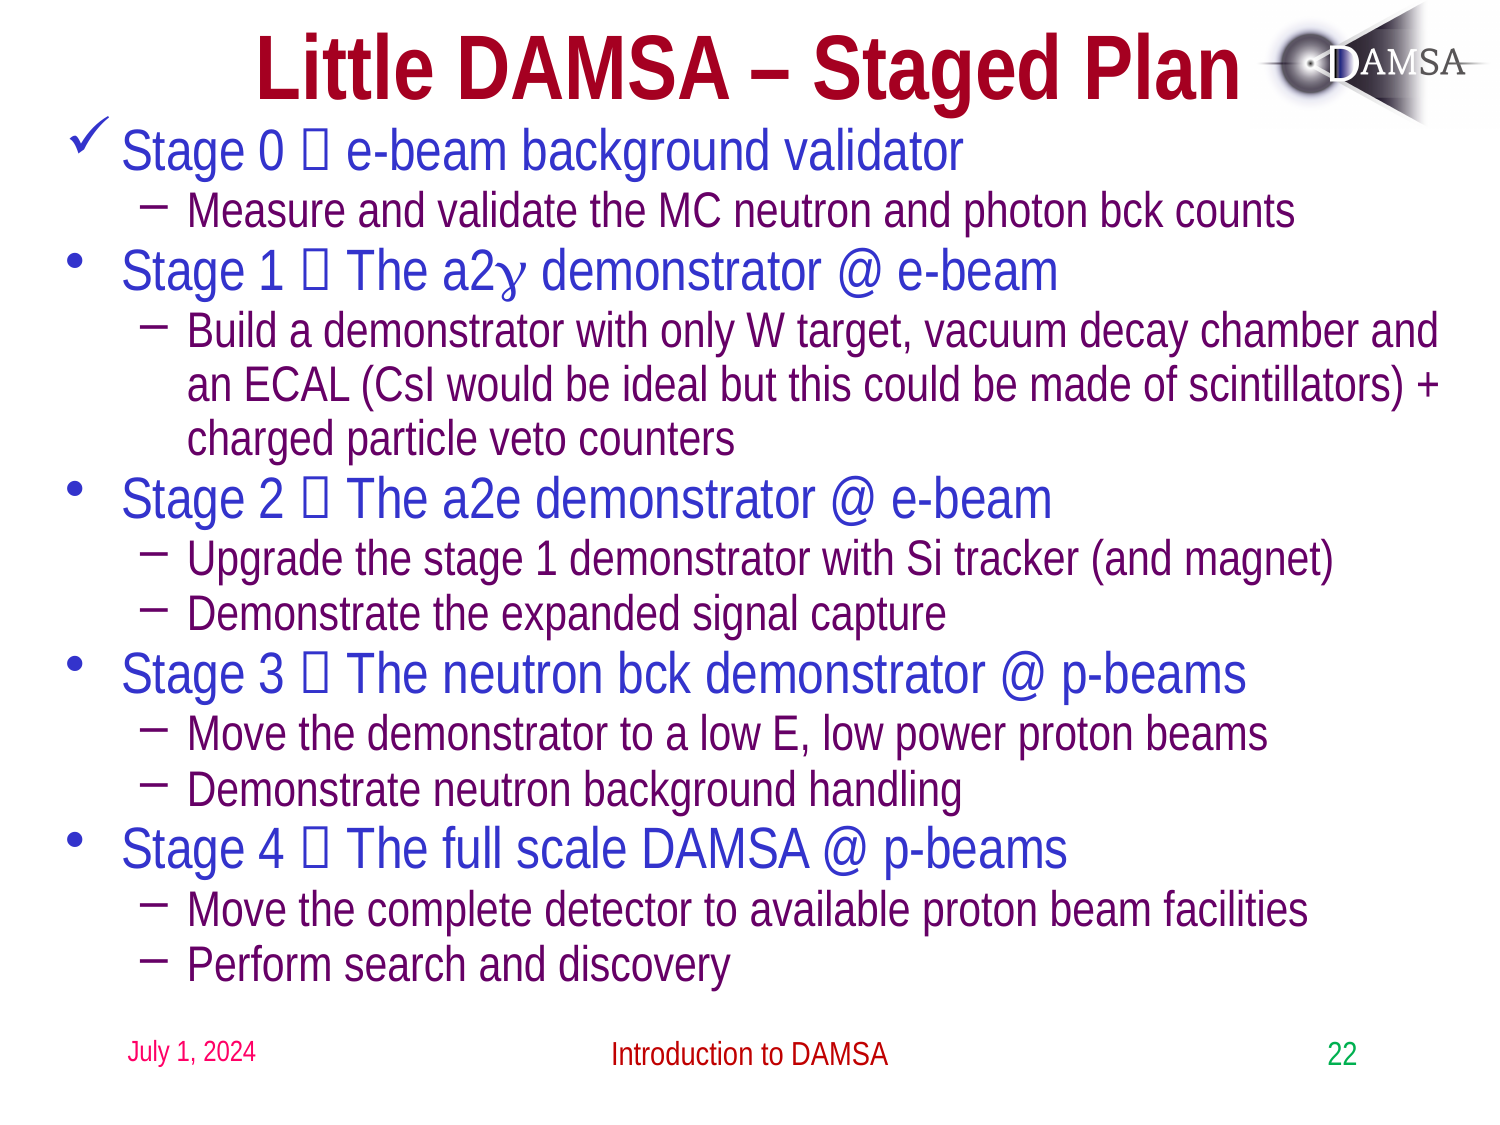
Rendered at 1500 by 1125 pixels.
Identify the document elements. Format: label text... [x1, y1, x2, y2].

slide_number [112, 1025, 425, 1100]
footer Introduction to DAMSA [512, 1025, 988, 1100]
list Stage 0  e-beam background validator Measure and validate the MC neutron and photon bck counts Stage 1  The a2g demonstrator @ e-beam Build a demonstrator with only W target, vacuum decay chamber and an ECAL (CsI would be ideal but this could be made of scintillators) + charged particle veto counters Stage 2  The a2e demonstrator @ e-beam Upgrade the stage 1 demonstrator with Si tracker (and magnet) Demonstrate the expanded signal capture Stage 3  The neutron bck demonstrator @ p-beams Move the demonstrator to a low E, low power proton beams Demonstrate neutron background handling Stage 4  The full scale DAMSA @ p-beams Move the complete detector to available proton beam facilities Perform search and discovery [49, 112, 1488, 1012]
title Little DAMSA – Staged Plan [37, 12, 1463, 113]
slide_number 22 [1312, 1025, 1388, 1100]
picture [1250, 0, 1500, 129]
